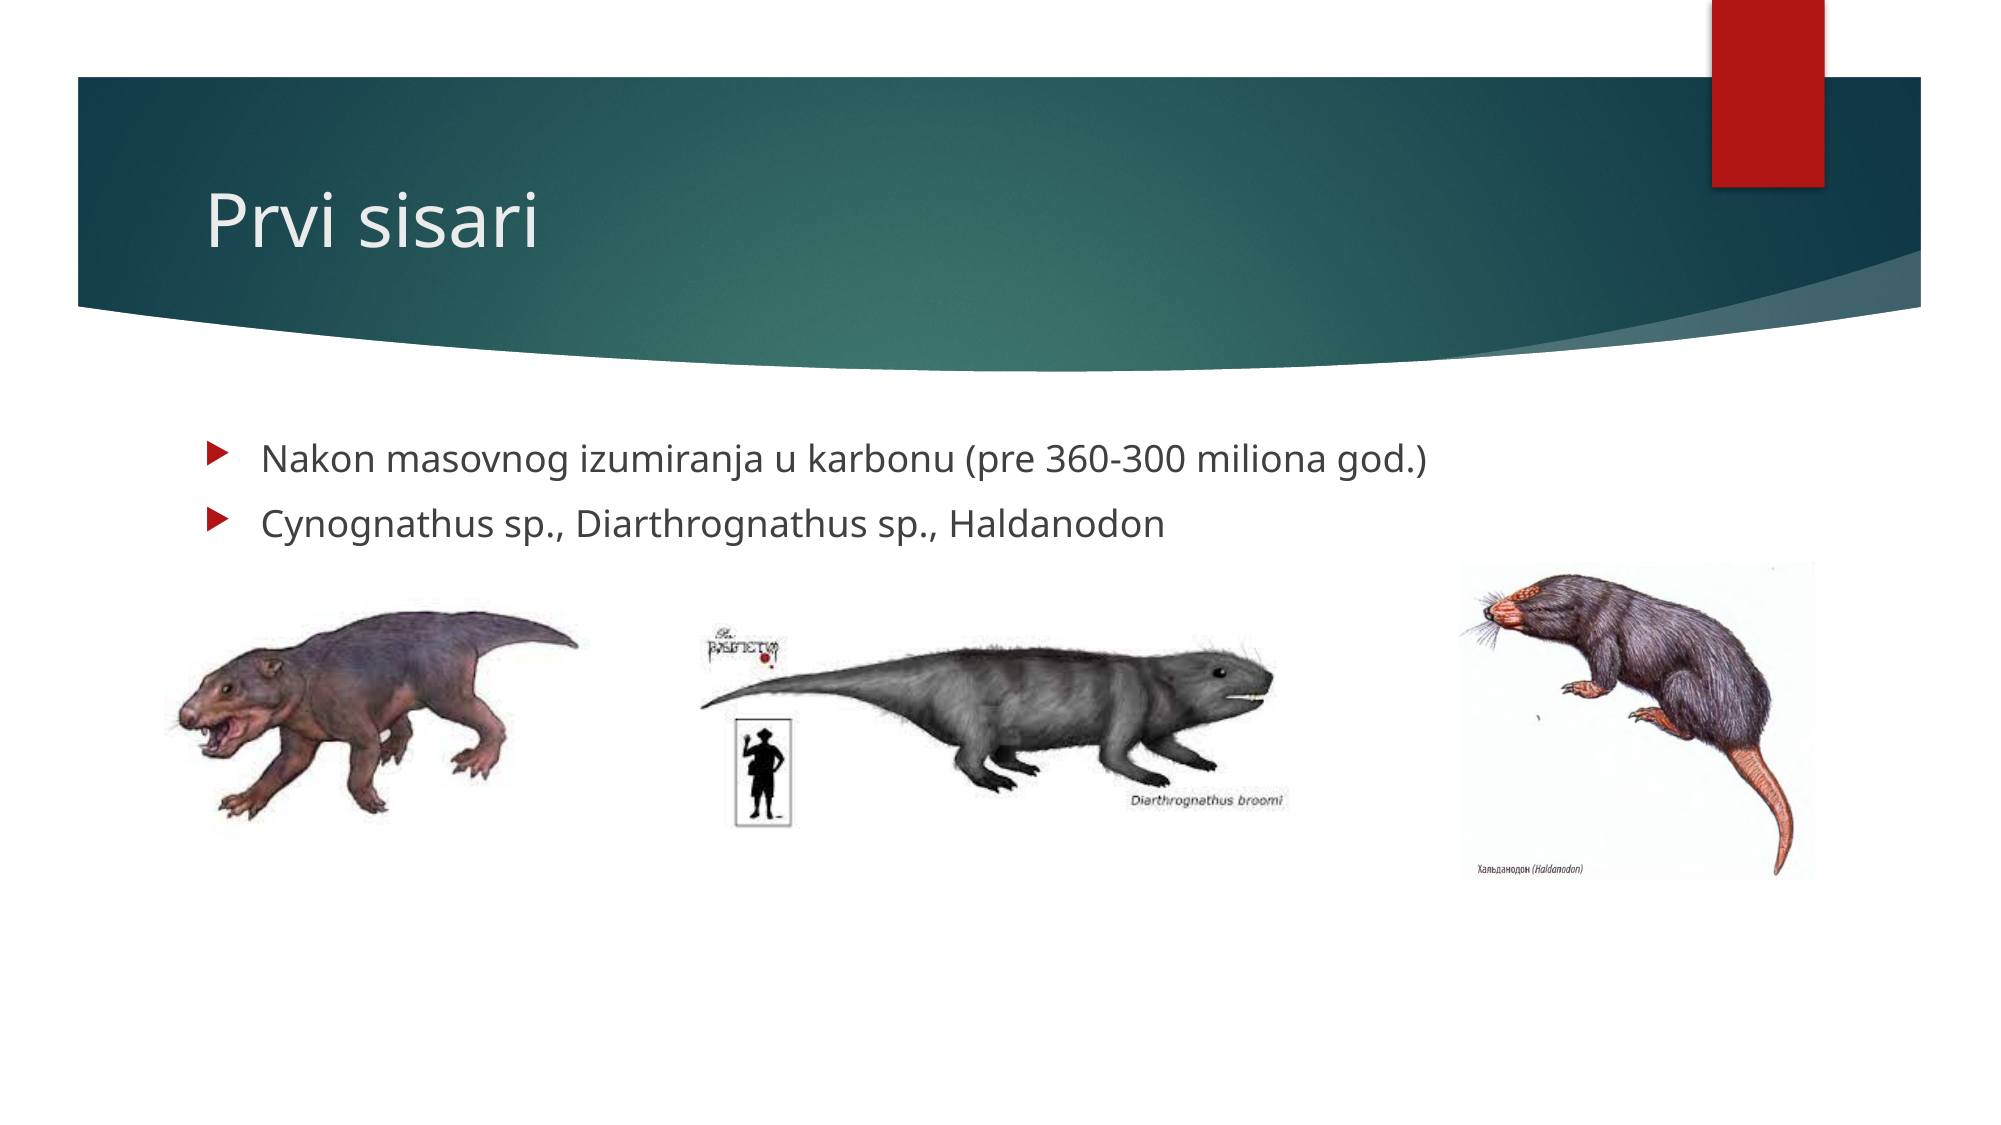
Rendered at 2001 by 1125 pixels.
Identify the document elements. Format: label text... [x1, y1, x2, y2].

title Prvi sisari [189, 159, 1638, 276]
picture [700, 623, 1300, 829]
picture [164, 562, 593, 851]
picture [1459, 562, 1815, 881]
list Nakon masovnog izumiranja u karbonu (pre 360-300 miliona god.) Cynognathus sp., Diarthrognathus sp., Haldanodon [189, 427, 1638, 988]
